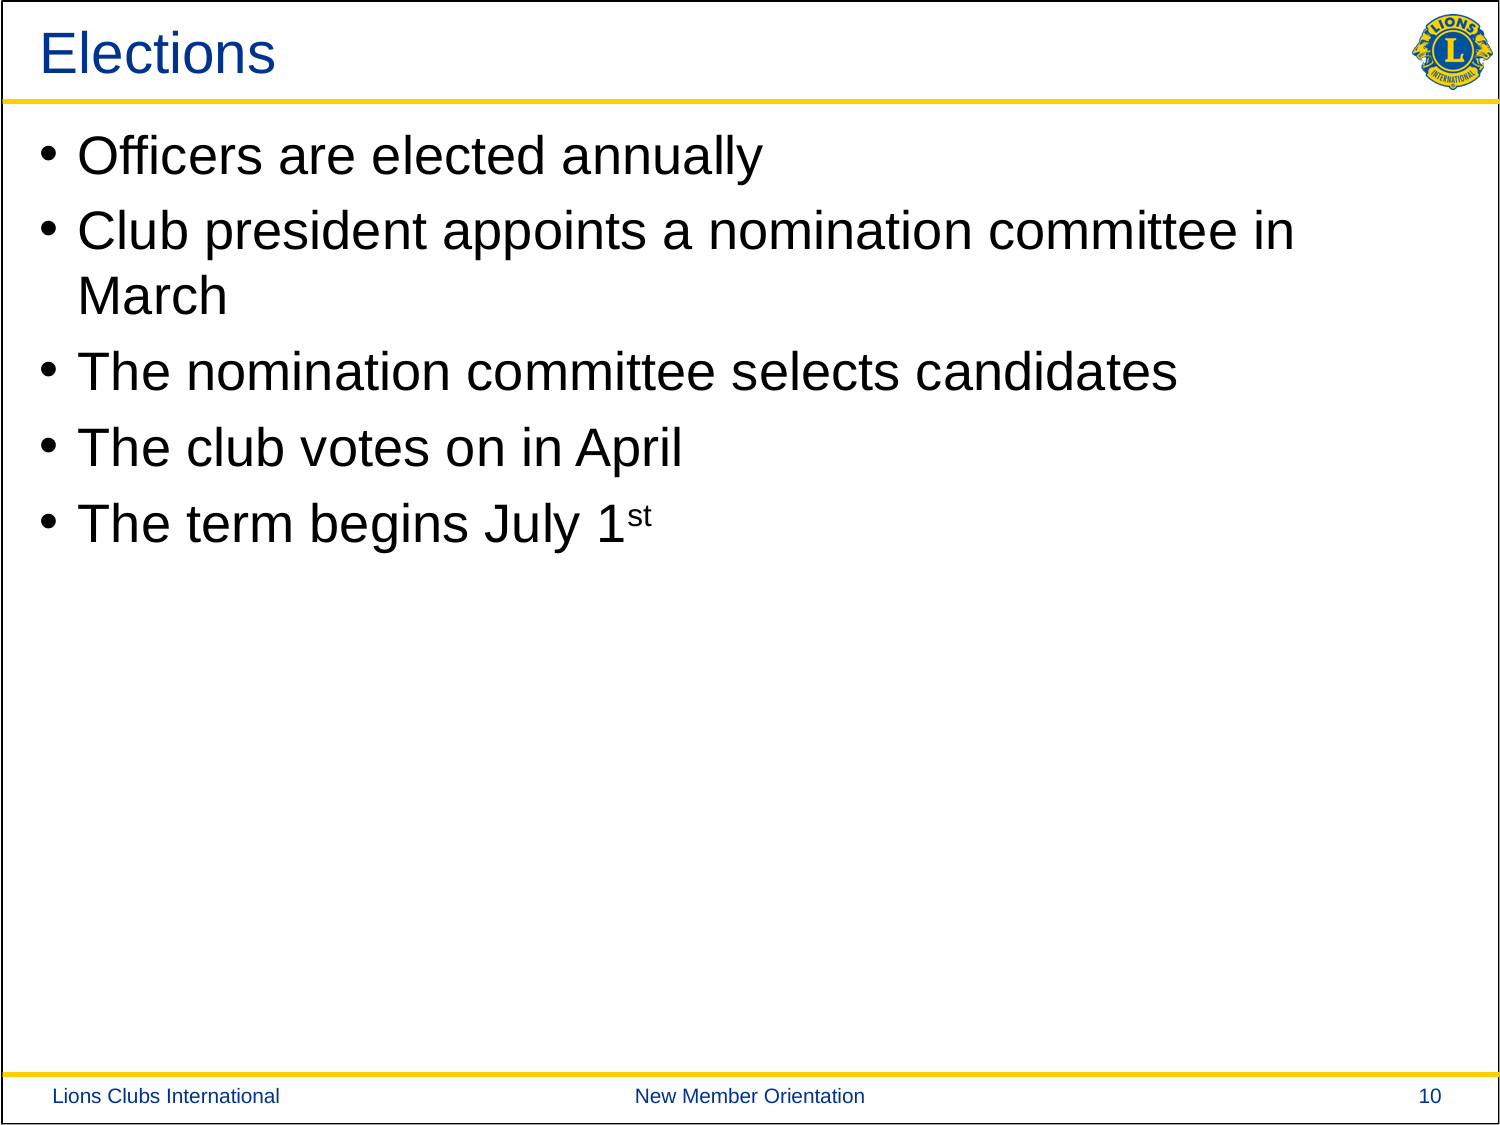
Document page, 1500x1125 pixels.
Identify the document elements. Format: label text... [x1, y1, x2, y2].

title Elections [24, 12, 1401, 88]
picture [0, 0, 1500, 1125]
list Officers are elected annually Club president appoints a nomination committee in March The nomination committee selects candidates The club votes on in April The term begins July 1st [24, 112, 1476, 1063]
